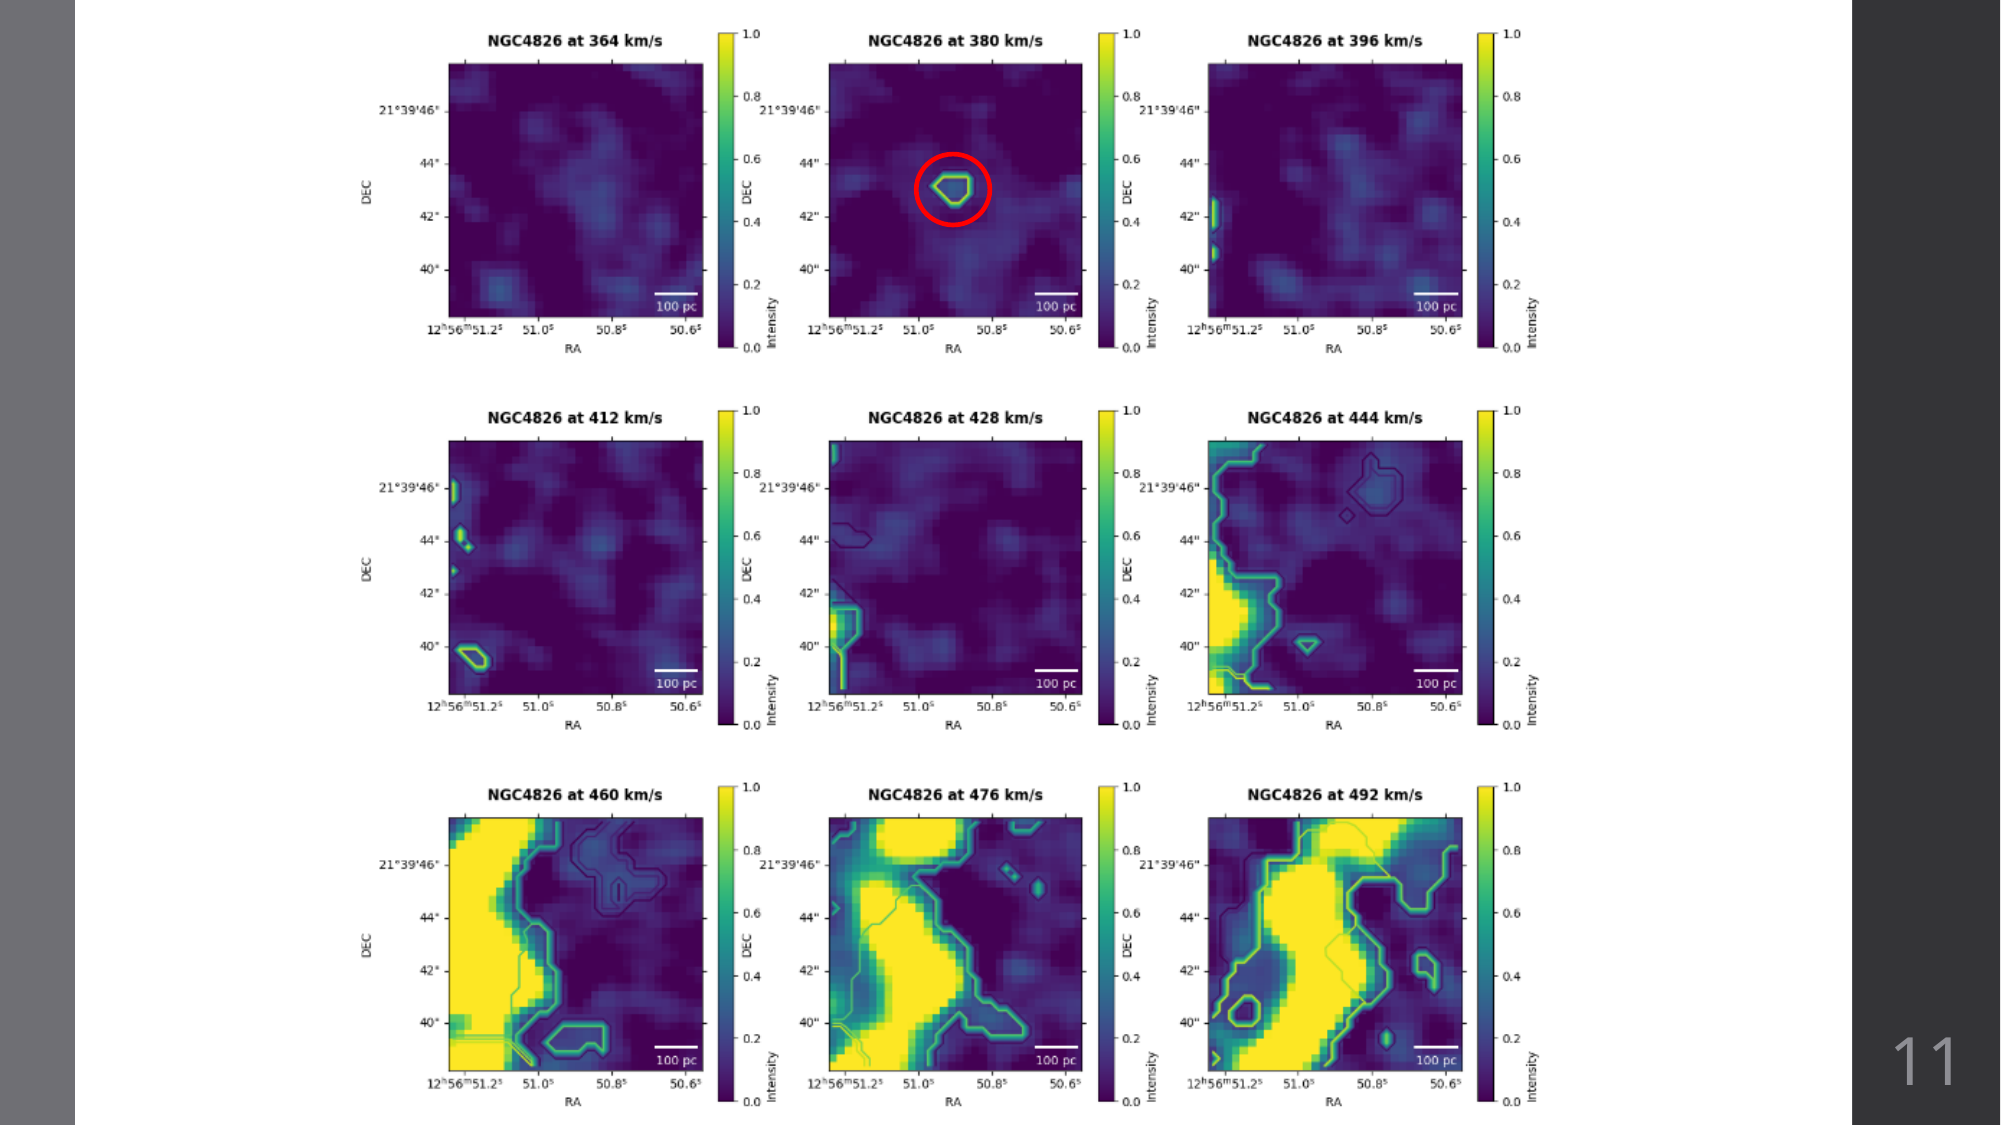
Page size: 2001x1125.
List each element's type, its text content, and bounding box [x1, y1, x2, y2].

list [361, 0, 1604, 1125]
text_box [1851, 0, 2000, 1125]
text_box [0, 0, 76, 1125]
slide_number 11 [1852, 1012, 2000, 1110]
